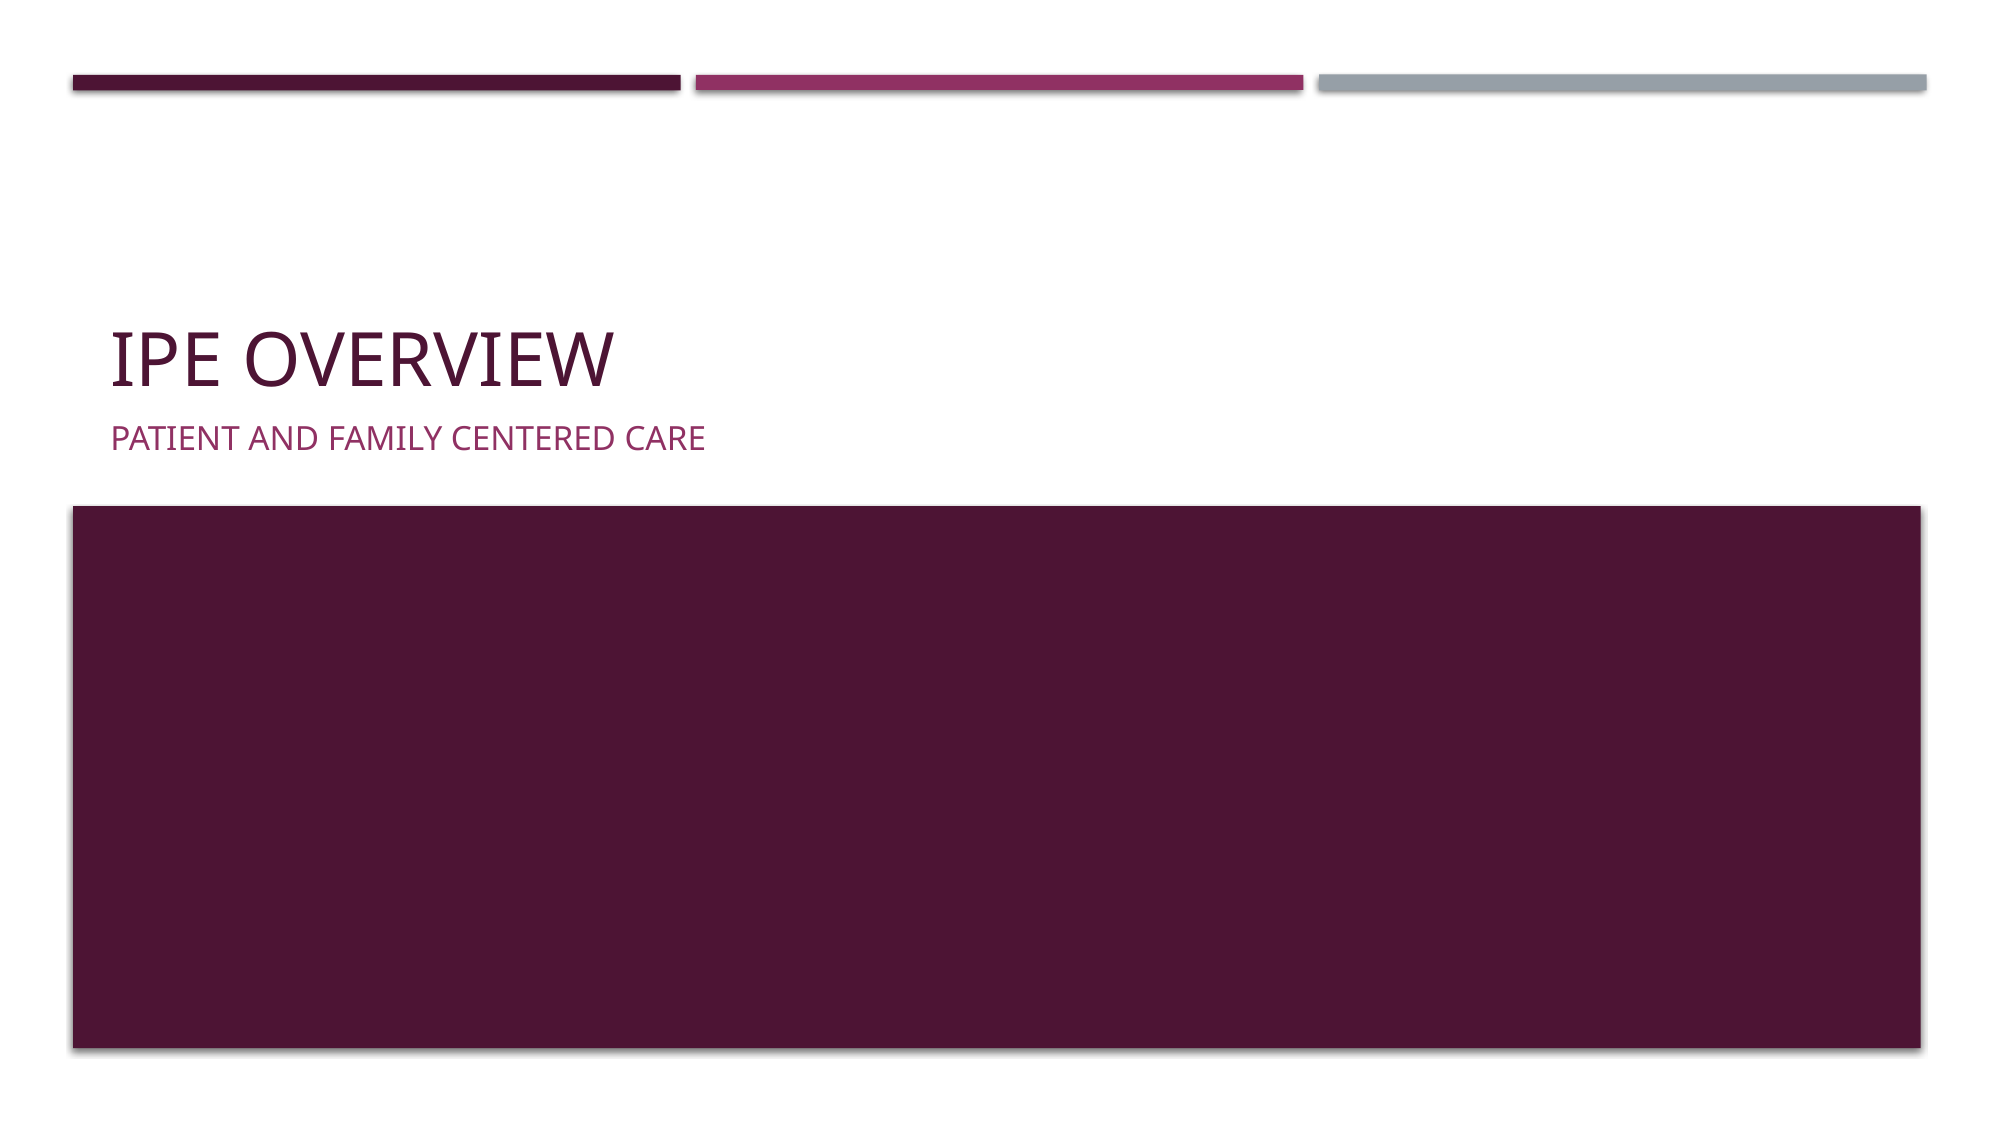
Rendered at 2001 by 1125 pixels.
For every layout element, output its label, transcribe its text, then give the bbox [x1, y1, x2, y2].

subtitle Patient and Family centered care [95, 409, 1899, 507]
title IPE Overview [95, 167, 1899, 409]
